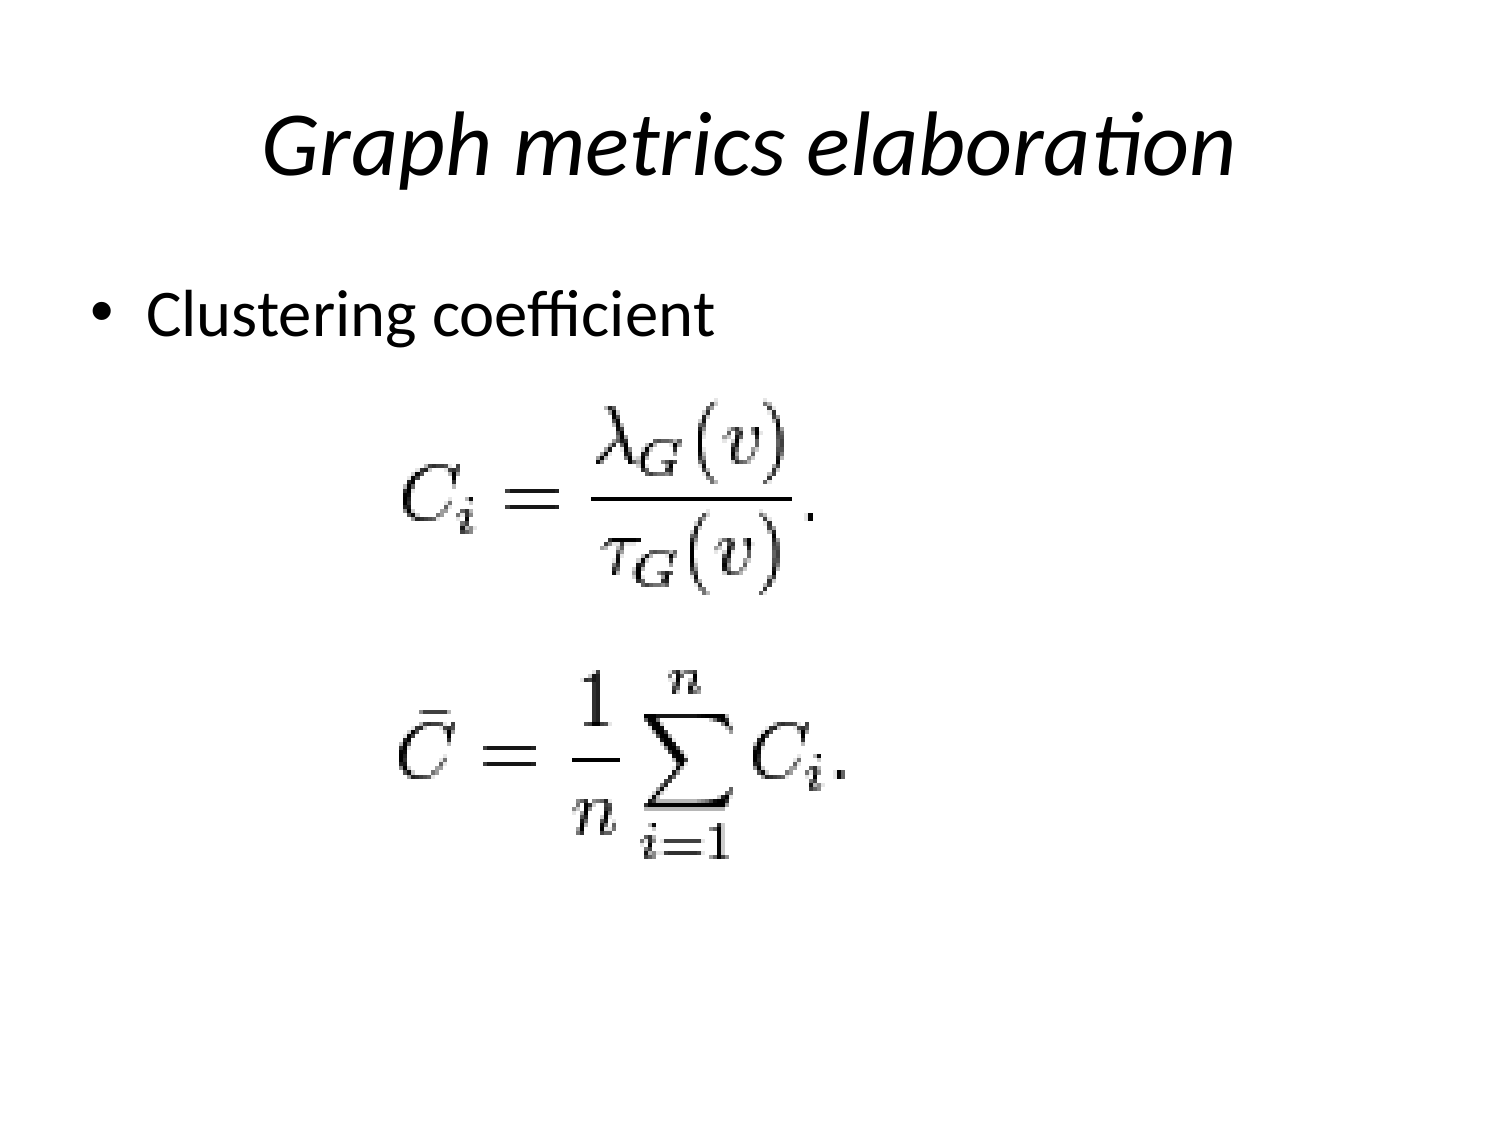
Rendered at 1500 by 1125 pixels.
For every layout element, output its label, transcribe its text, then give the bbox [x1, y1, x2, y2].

picture [374, 374, 813, 637]
title Graph metrics elaboration [75, 45, 1425, 233]
list Clustering coefficient [75, 262, 1425, 1005]
picture [379, 662, 851, 888]
